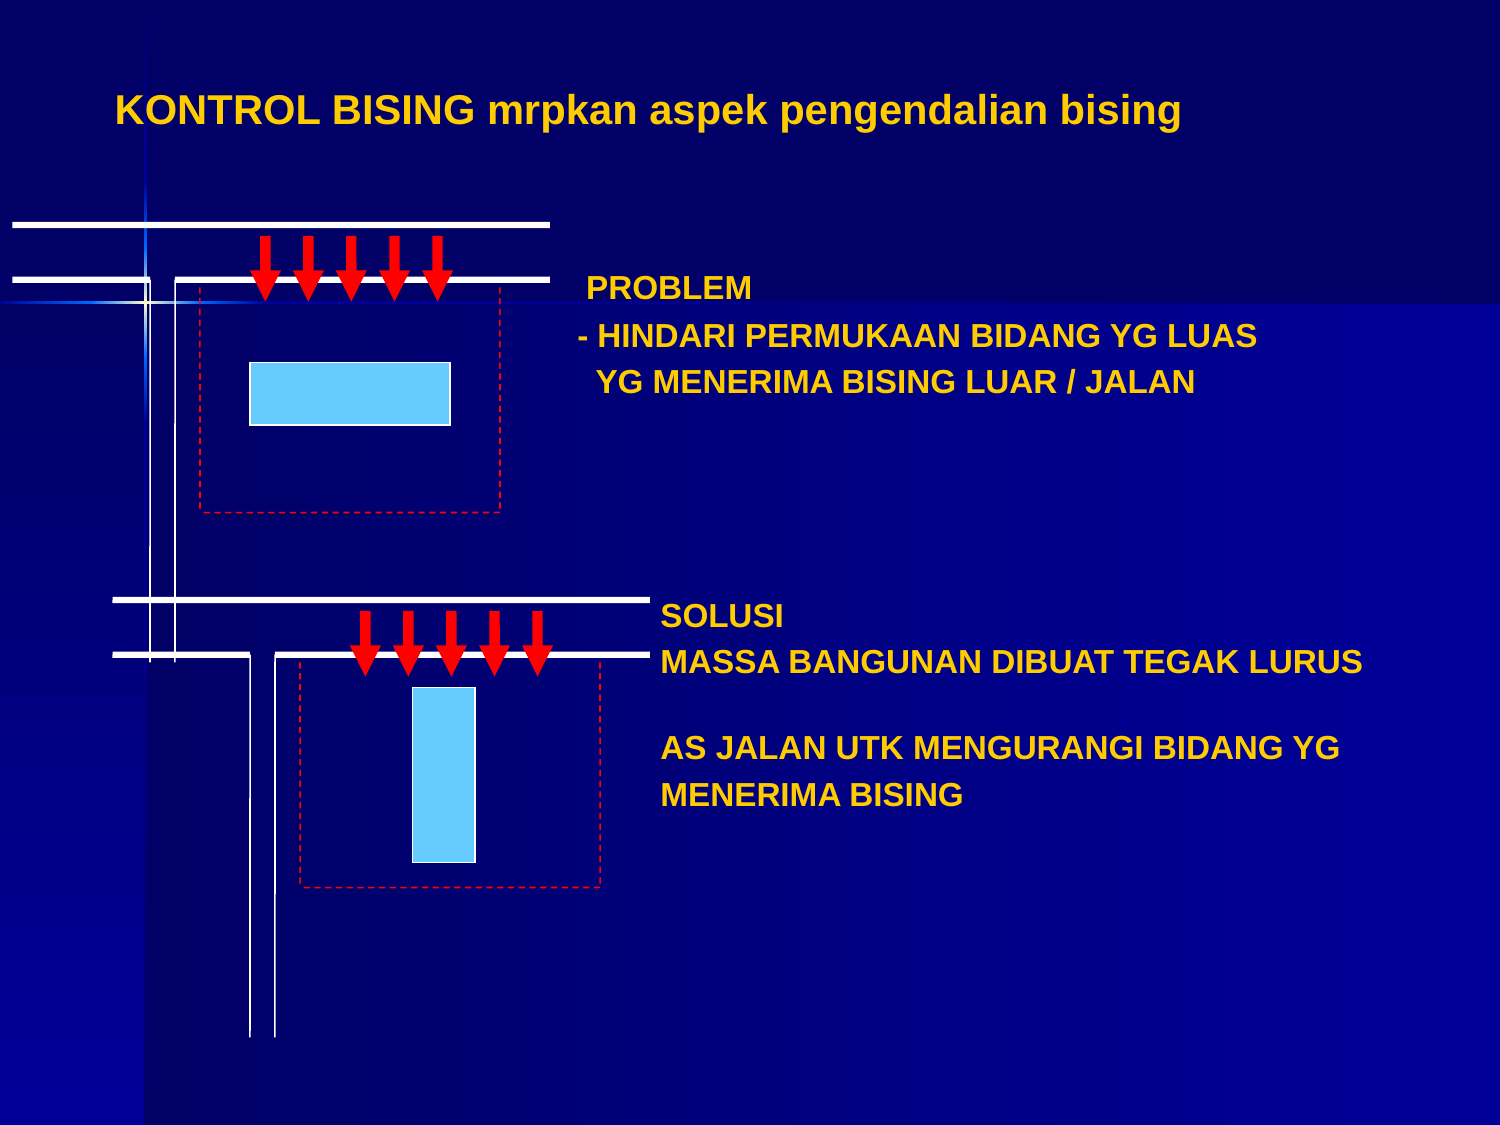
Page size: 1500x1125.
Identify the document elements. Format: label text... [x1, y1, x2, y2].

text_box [12, 224, 551, 663]
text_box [112, 599, 651, 1038]
text_box KONTROL BISING mrpkan aspek pengendalian bising PROBLEM - HINDARI PERMUKAAN BIDANG YG LUAS YG MENERIMA BISING LUAR / JALAN SOLUSI MASSA BANGUNAN DIBUAT TEGAK LURUS AS JALAN UTK MENGURANGI BIDANG YG MENERIMA BISING [99, 75, 1438, 1075]
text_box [265, 235, 438, 302]
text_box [365, 610, 538, 677]
